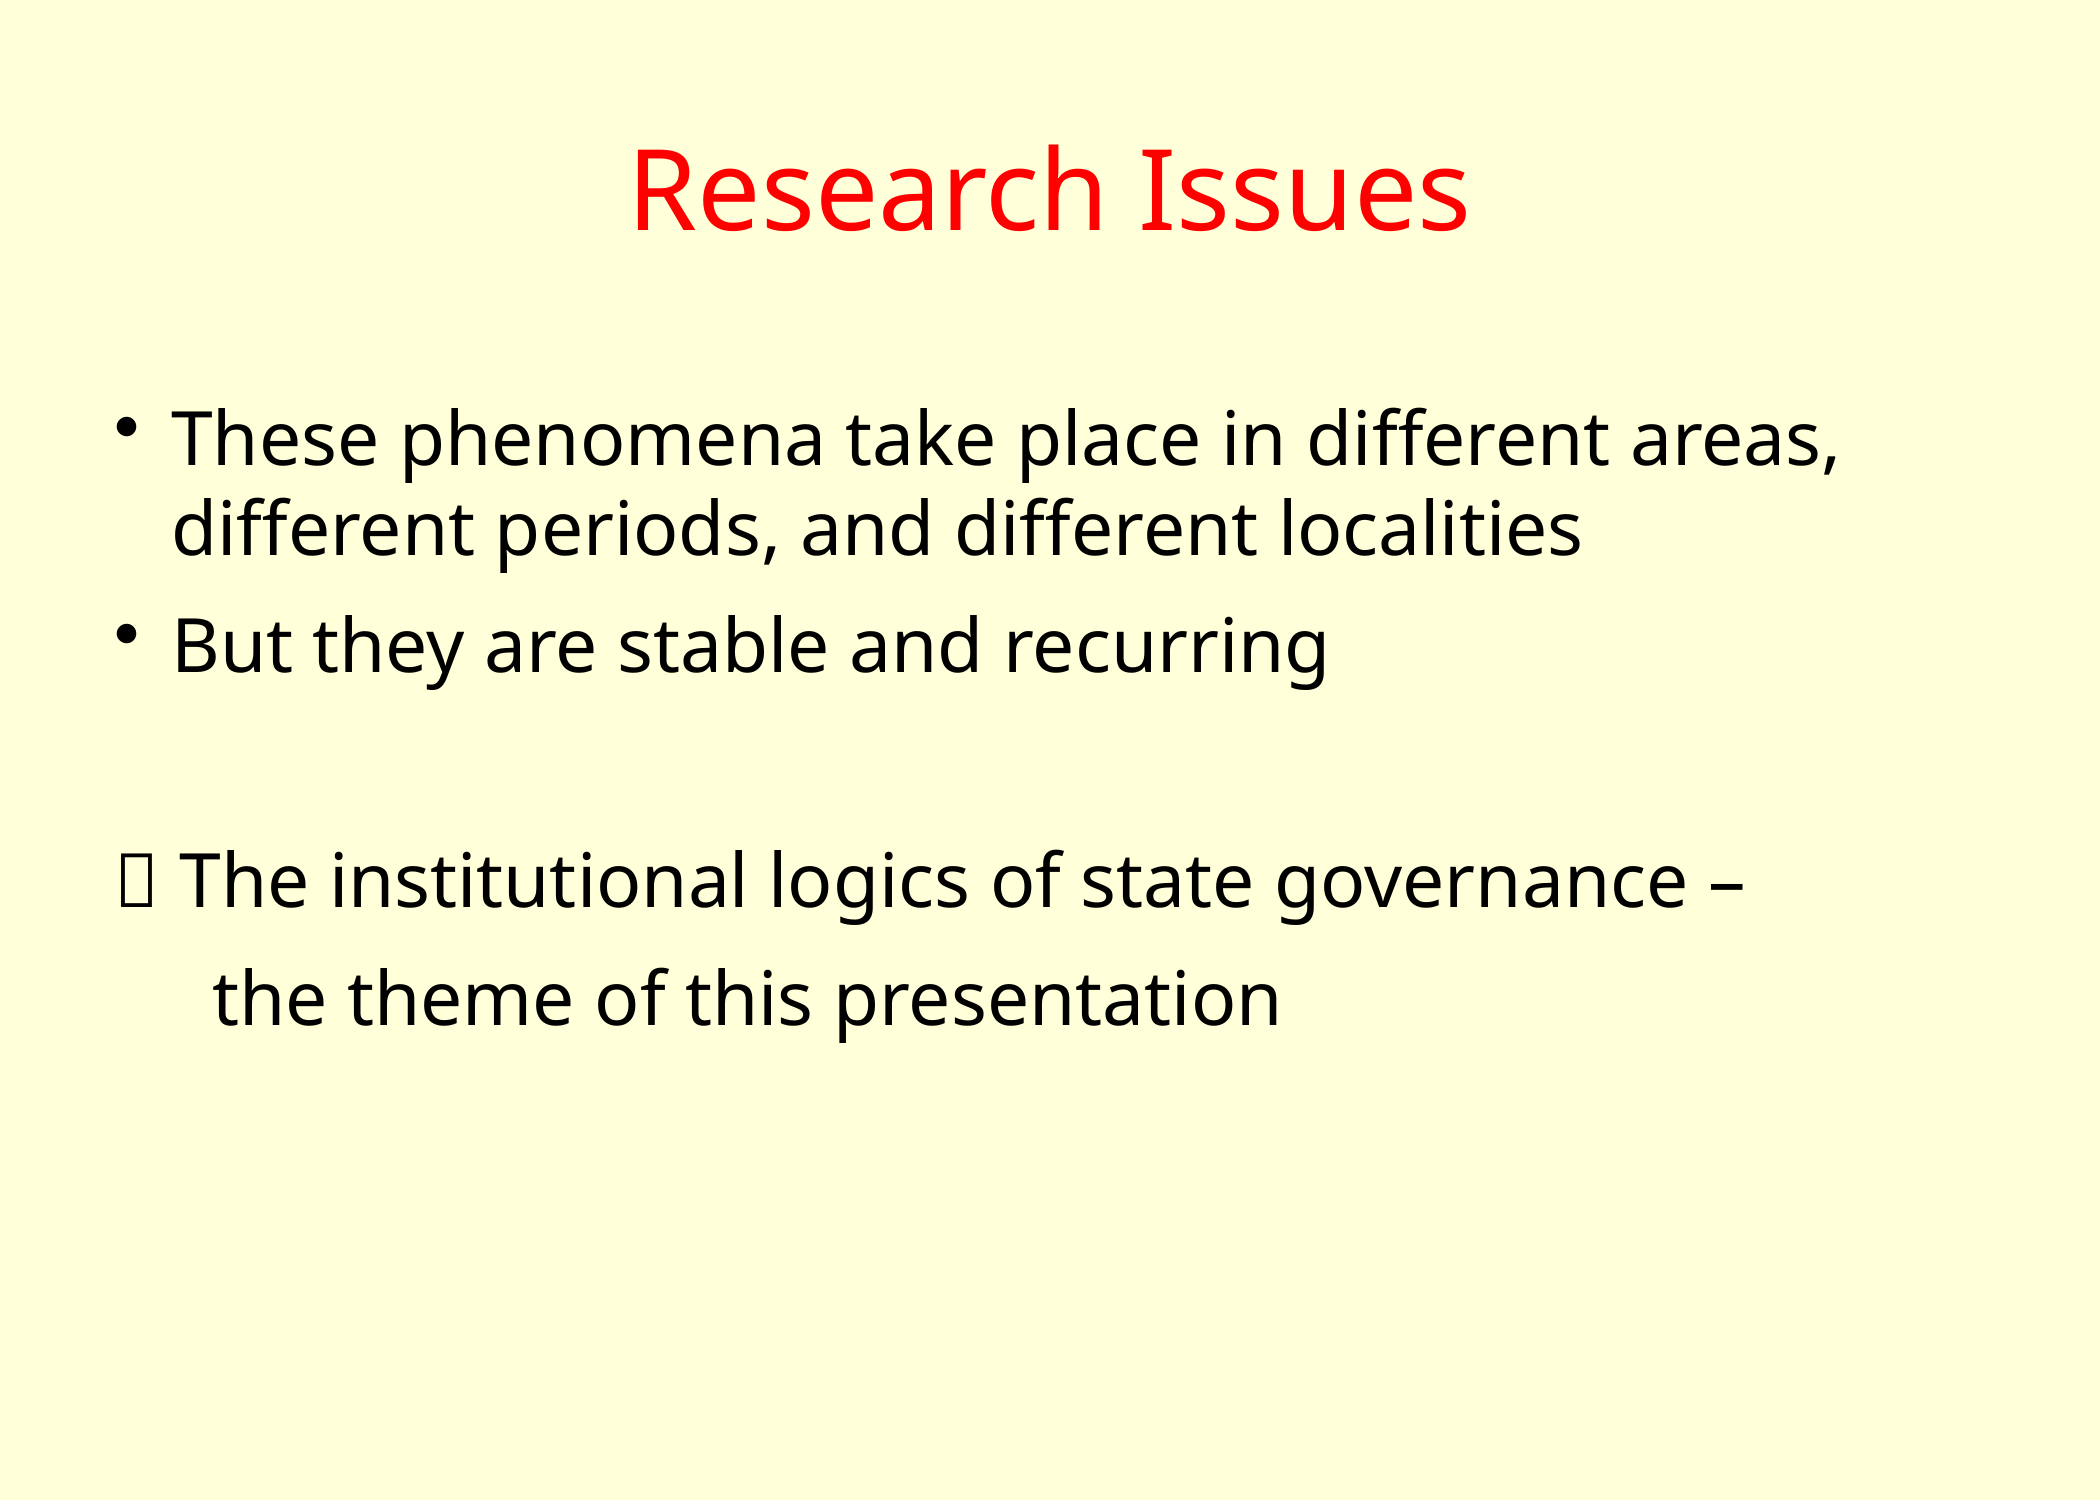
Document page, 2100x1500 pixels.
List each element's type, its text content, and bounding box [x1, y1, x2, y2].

title Research Issues [104, 60, 1996, 311]
list These phenomena take place in different areas, different periods, and different localities But they are stable and recurring  The institutional logics of state governance – the theme of this presentation [99, 382, 1991, 1425]
